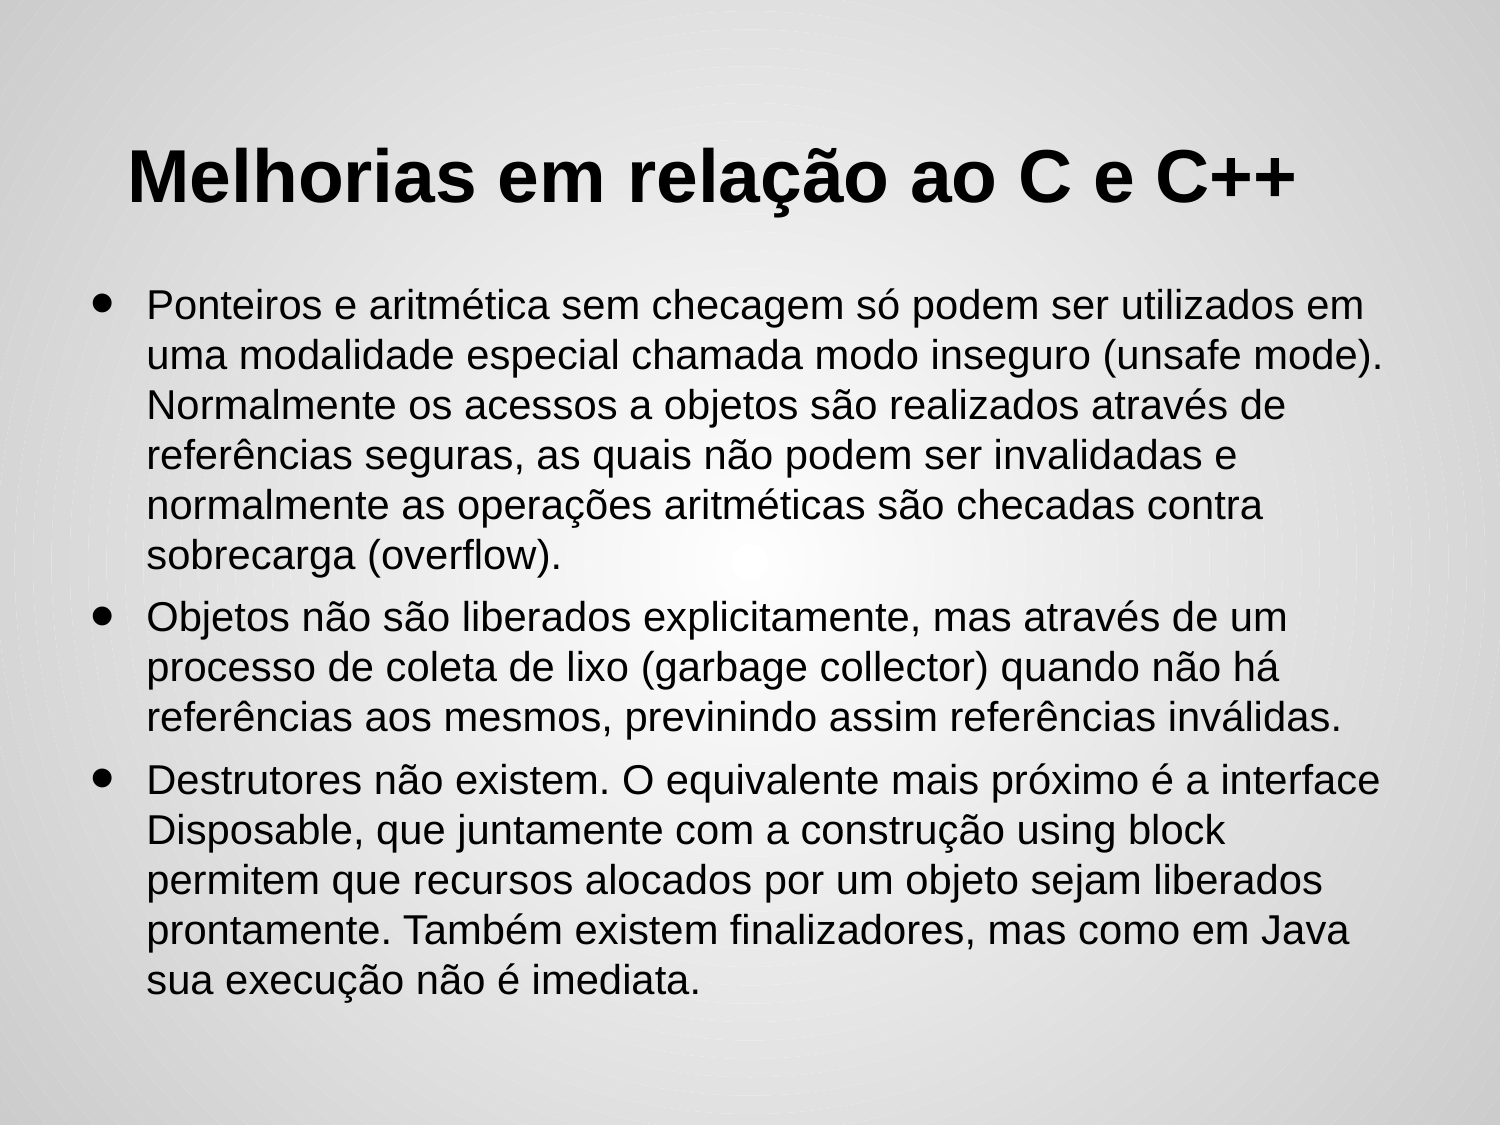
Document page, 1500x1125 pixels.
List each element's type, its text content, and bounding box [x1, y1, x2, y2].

list Ponteiros e aritmética sem checagem só podem ser utilizados em uma modalidade especial chamada modo inseguro (unsafe mode). Normalmente os acessos a objetos são realizados através de referências seguras, as quais não podem ser invalidadas e normalmente as operações aritméticas são checadas contra sobrecarga (overflow). Objetos não são liberados explicitamente, mas através de um processo de coleta de lixo (garbage collector) quando não há referências aos mesmos, previnindo assim referências inválidas. Destrutores não existem. O equivalente mais próximo é a interface Disposable, que juntamente com a construção using block permitem que recursos alocados por um objeto sejam liberados prontamente. Também existem finalizadores, mas como em Java sua execução não é imediata. [75, 262, 1425, 1078]
title Melhorias em relação ao C e C++ [75, 45, 1425, 233]
